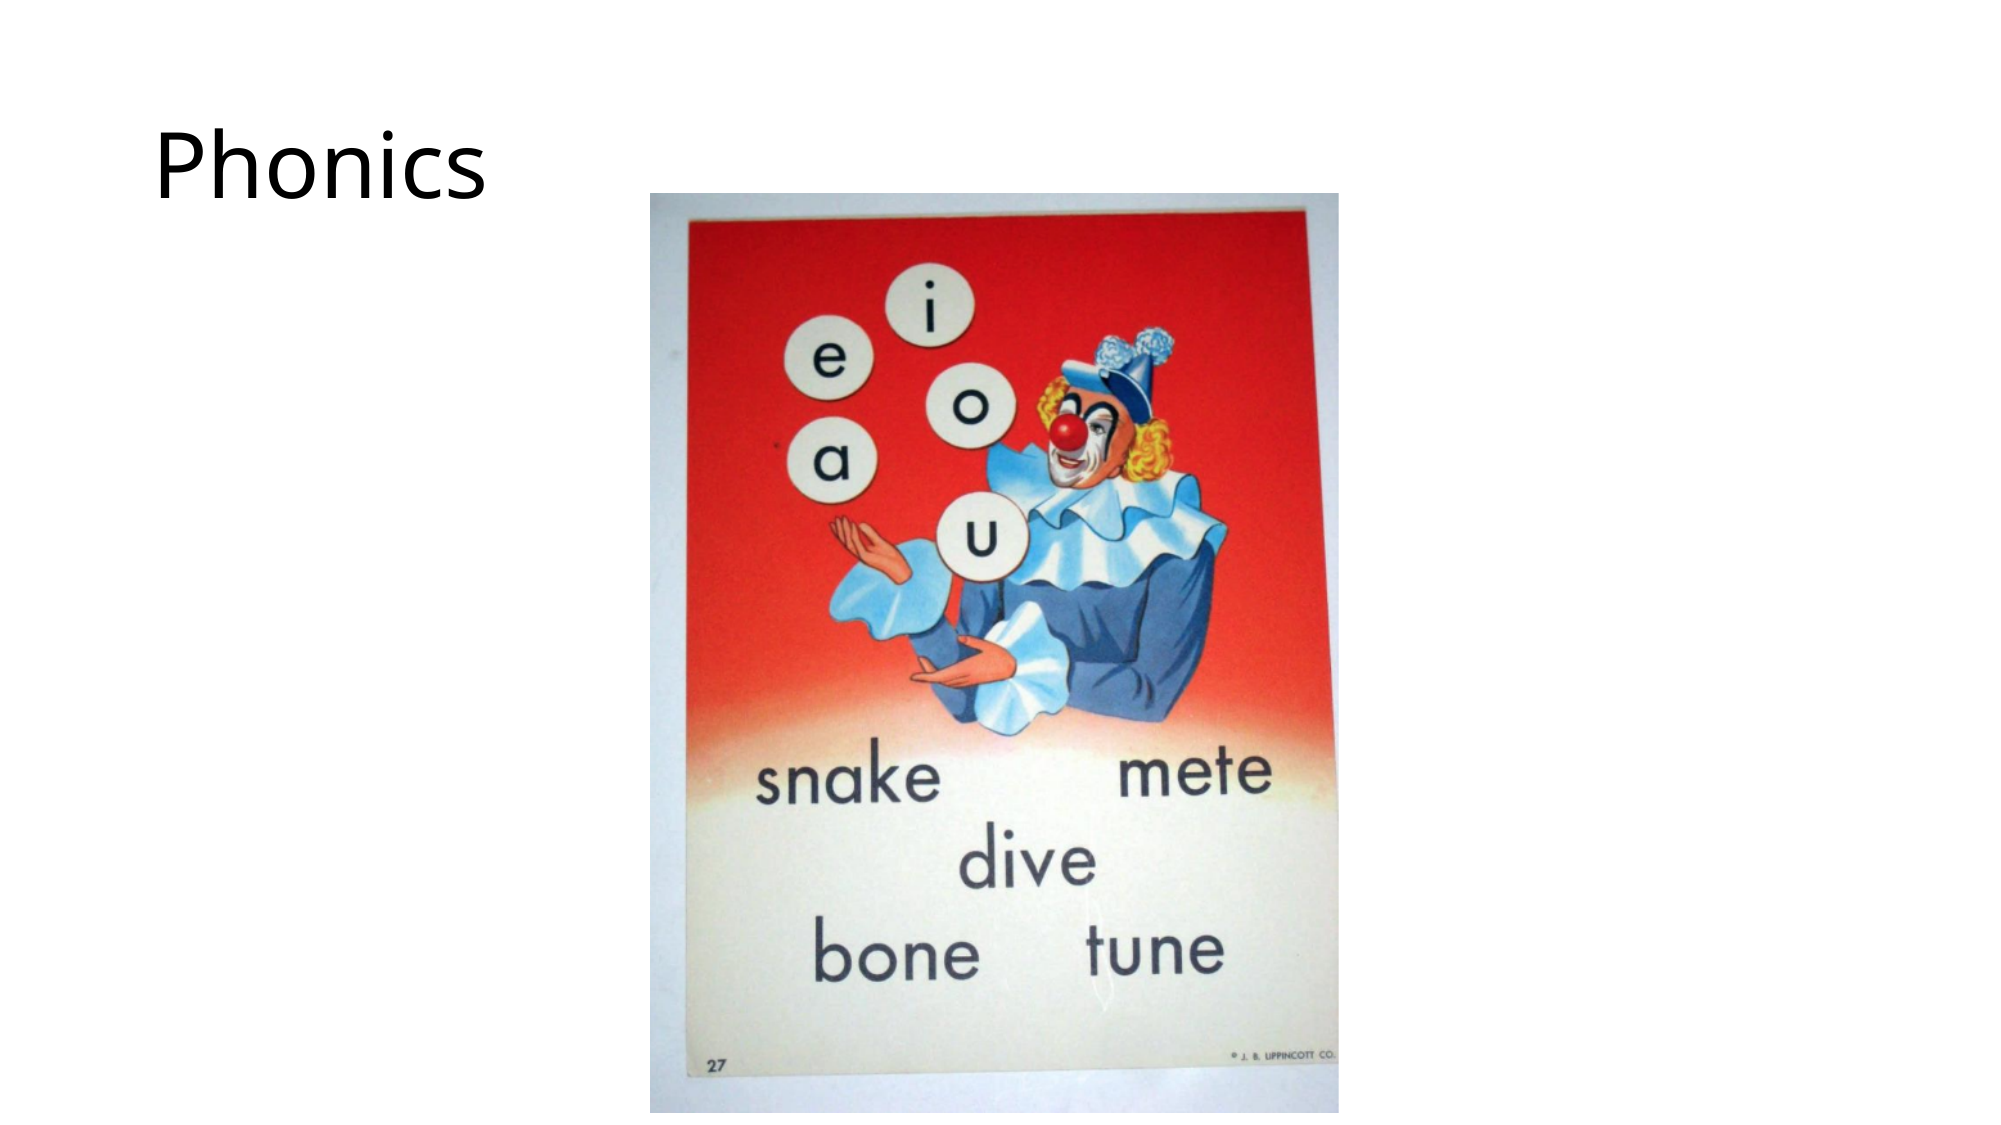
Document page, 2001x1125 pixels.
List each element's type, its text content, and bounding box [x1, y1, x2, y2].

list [650, 193, 1344, 1113]
title Phonics [137, 59, 1863, 278]
